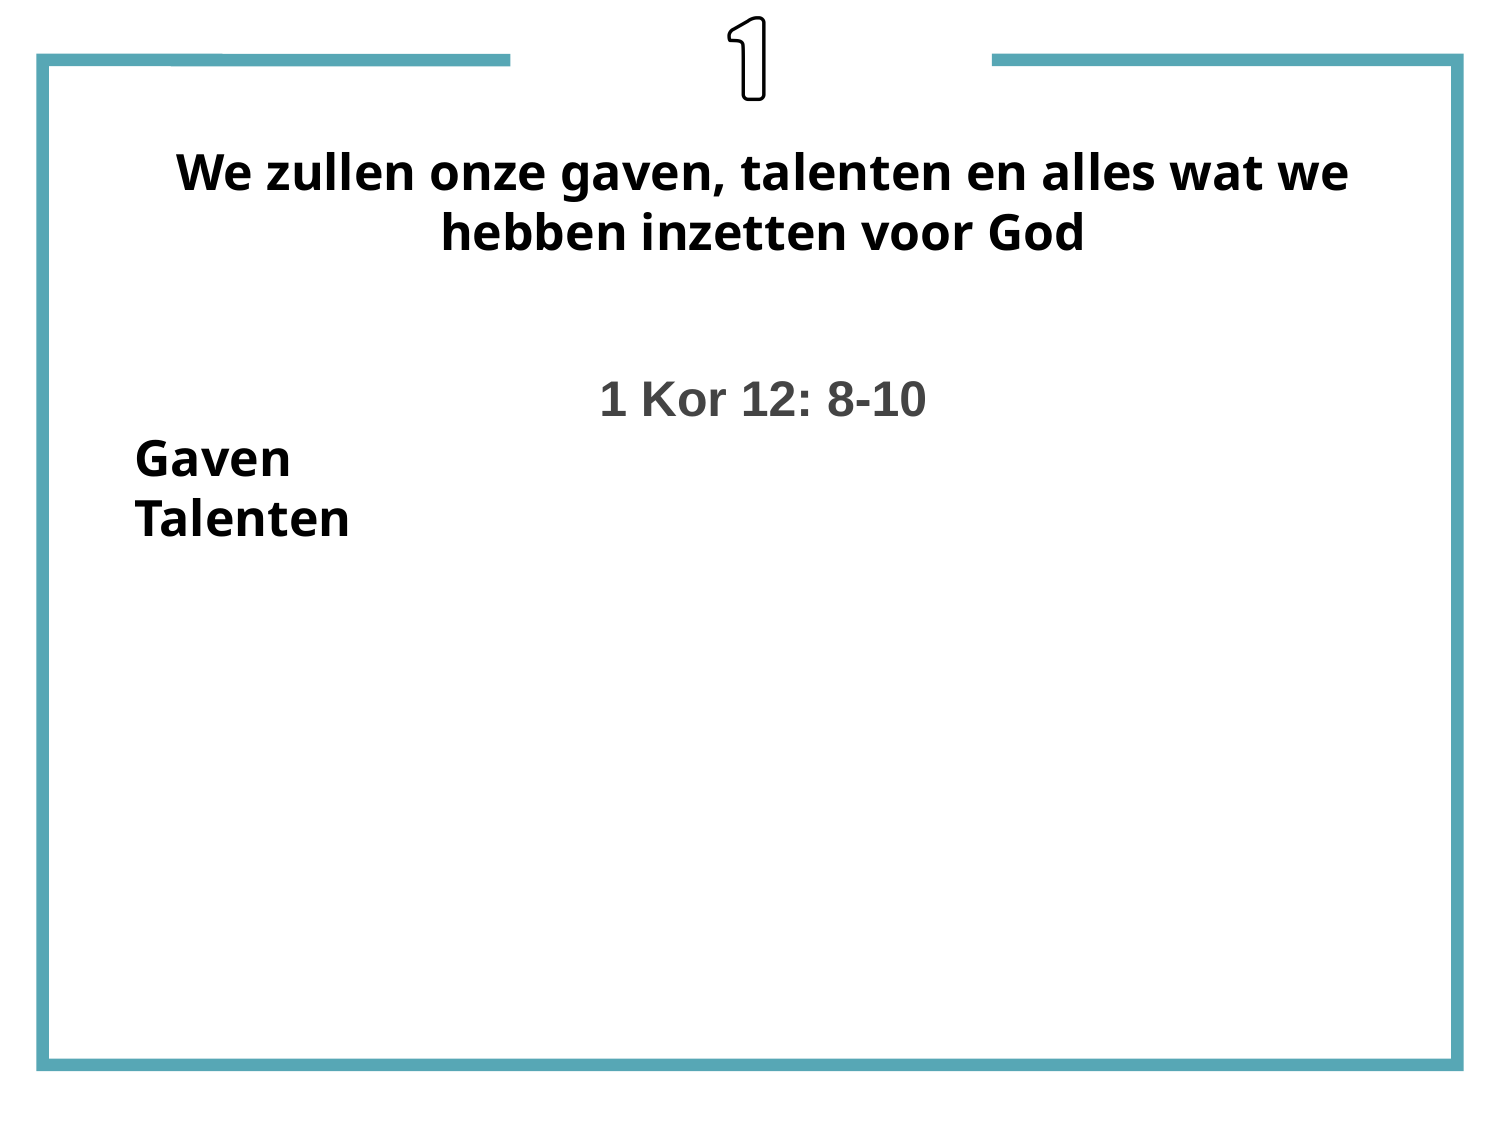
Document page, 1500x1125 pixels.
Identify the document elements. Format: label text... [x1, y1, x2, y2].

picture [703, 12, 797, 105]
title We zullen onze gaven, talenten en alles wat we hebben inzetten voor God [119, 110, 1408, 292]
list 1 Kor 12: 8-10 Gaven Talenten [119, 292, 1408, 978]
